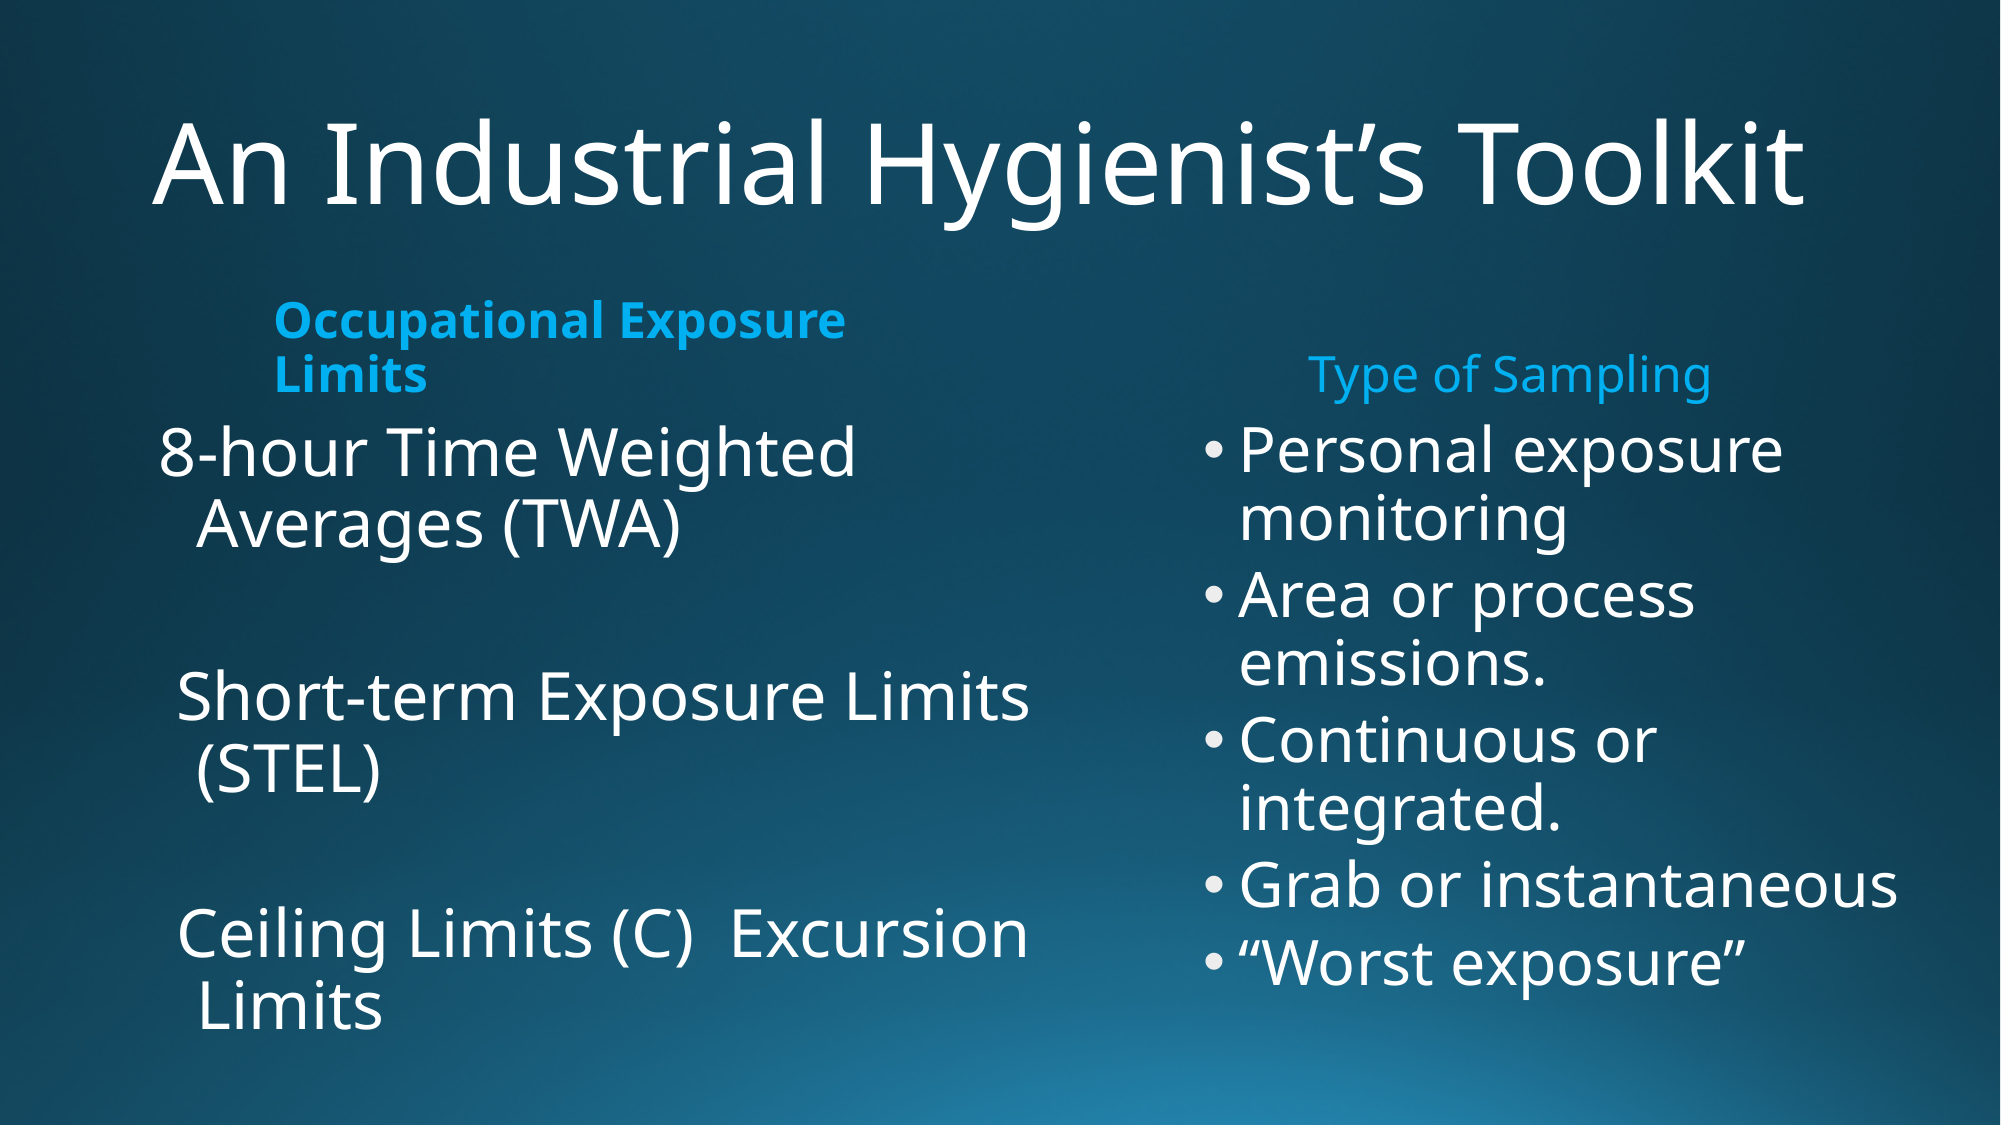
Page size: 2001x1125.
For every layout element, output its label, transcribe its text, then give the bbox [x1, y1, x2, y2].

list Occupational Exposure Limits [183, 275, 1009, 410]
title An Industrial Hygienist’s Toolkit [137, 59, 1863, 278]
list Type of Sampling [1215, 275, 1944, 410]
list Personal exposure monitoring Area or process emissions. Continuous or integrated. Grab or instantaneous “Worst exposure” [1117, 410, 1944, 1016]
picture [0, 0, 2001, 1125]
list 8-hour Time Weighted Averages (TWA) Short-term Exposure Limits (STEL) Ceiling Limits (C) Excursion Limits [143, 410, 1112, 758]
